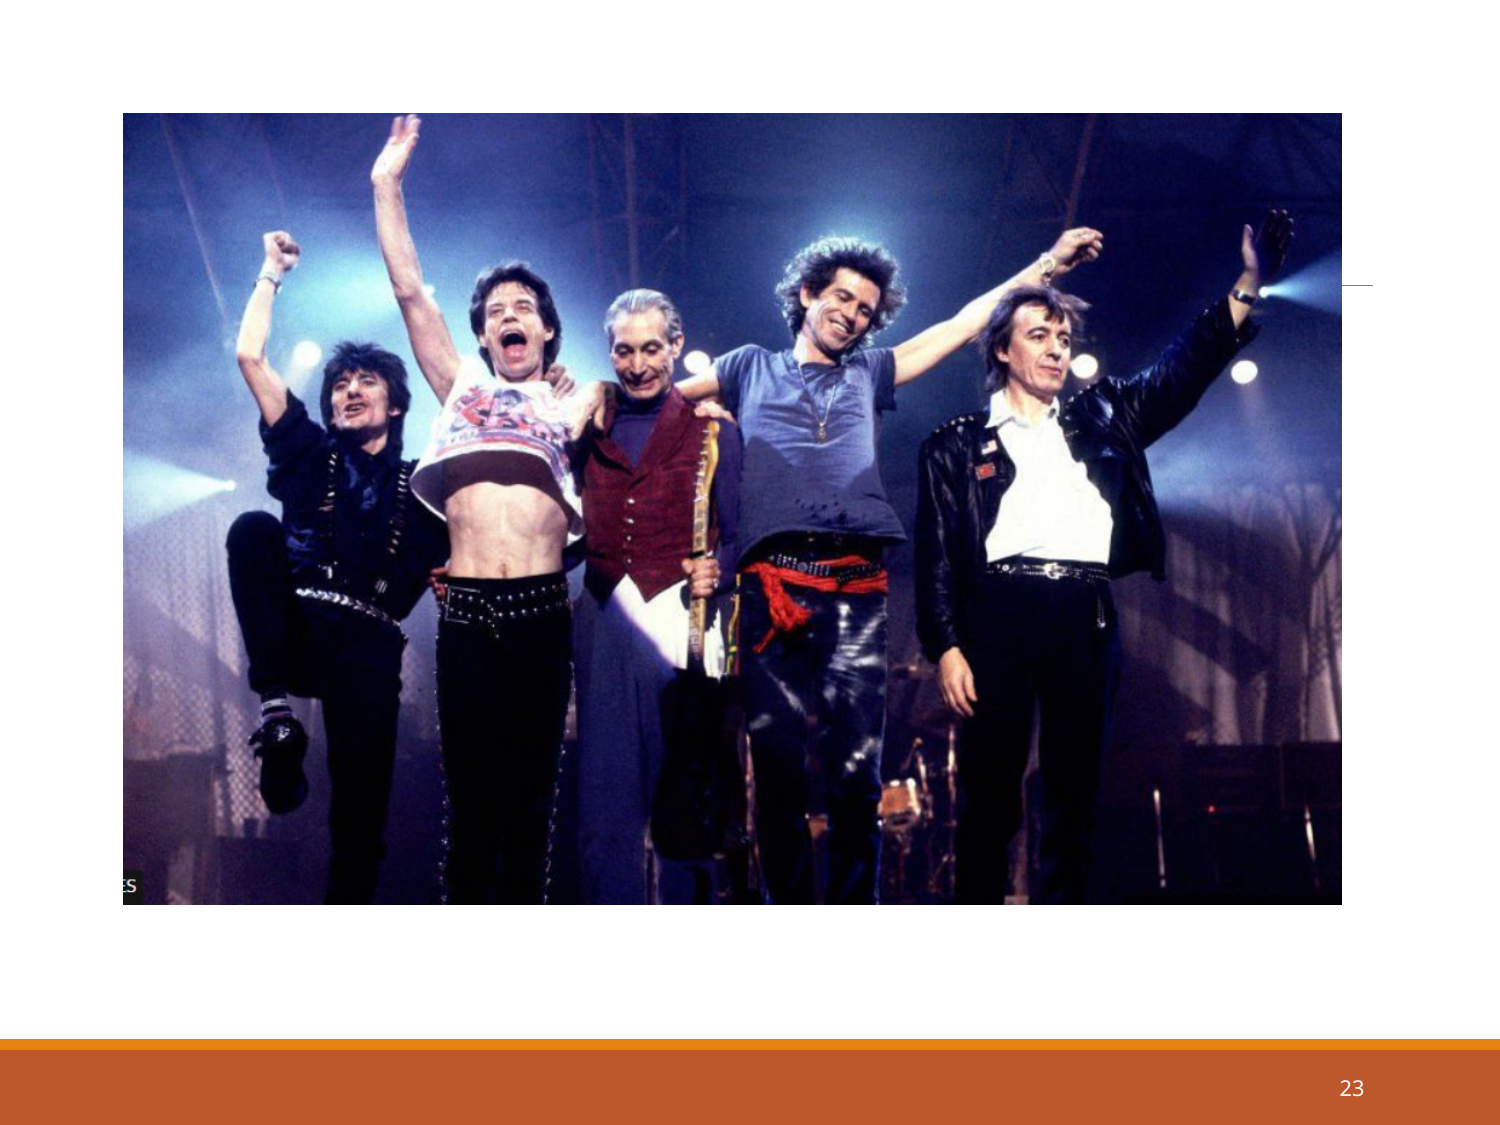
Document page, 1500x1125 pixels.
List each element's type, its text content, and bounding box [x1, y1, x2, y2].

slide_number 23 [1218, 1059, 1380, 1120]
picture [123, 113, 1343, 906]
